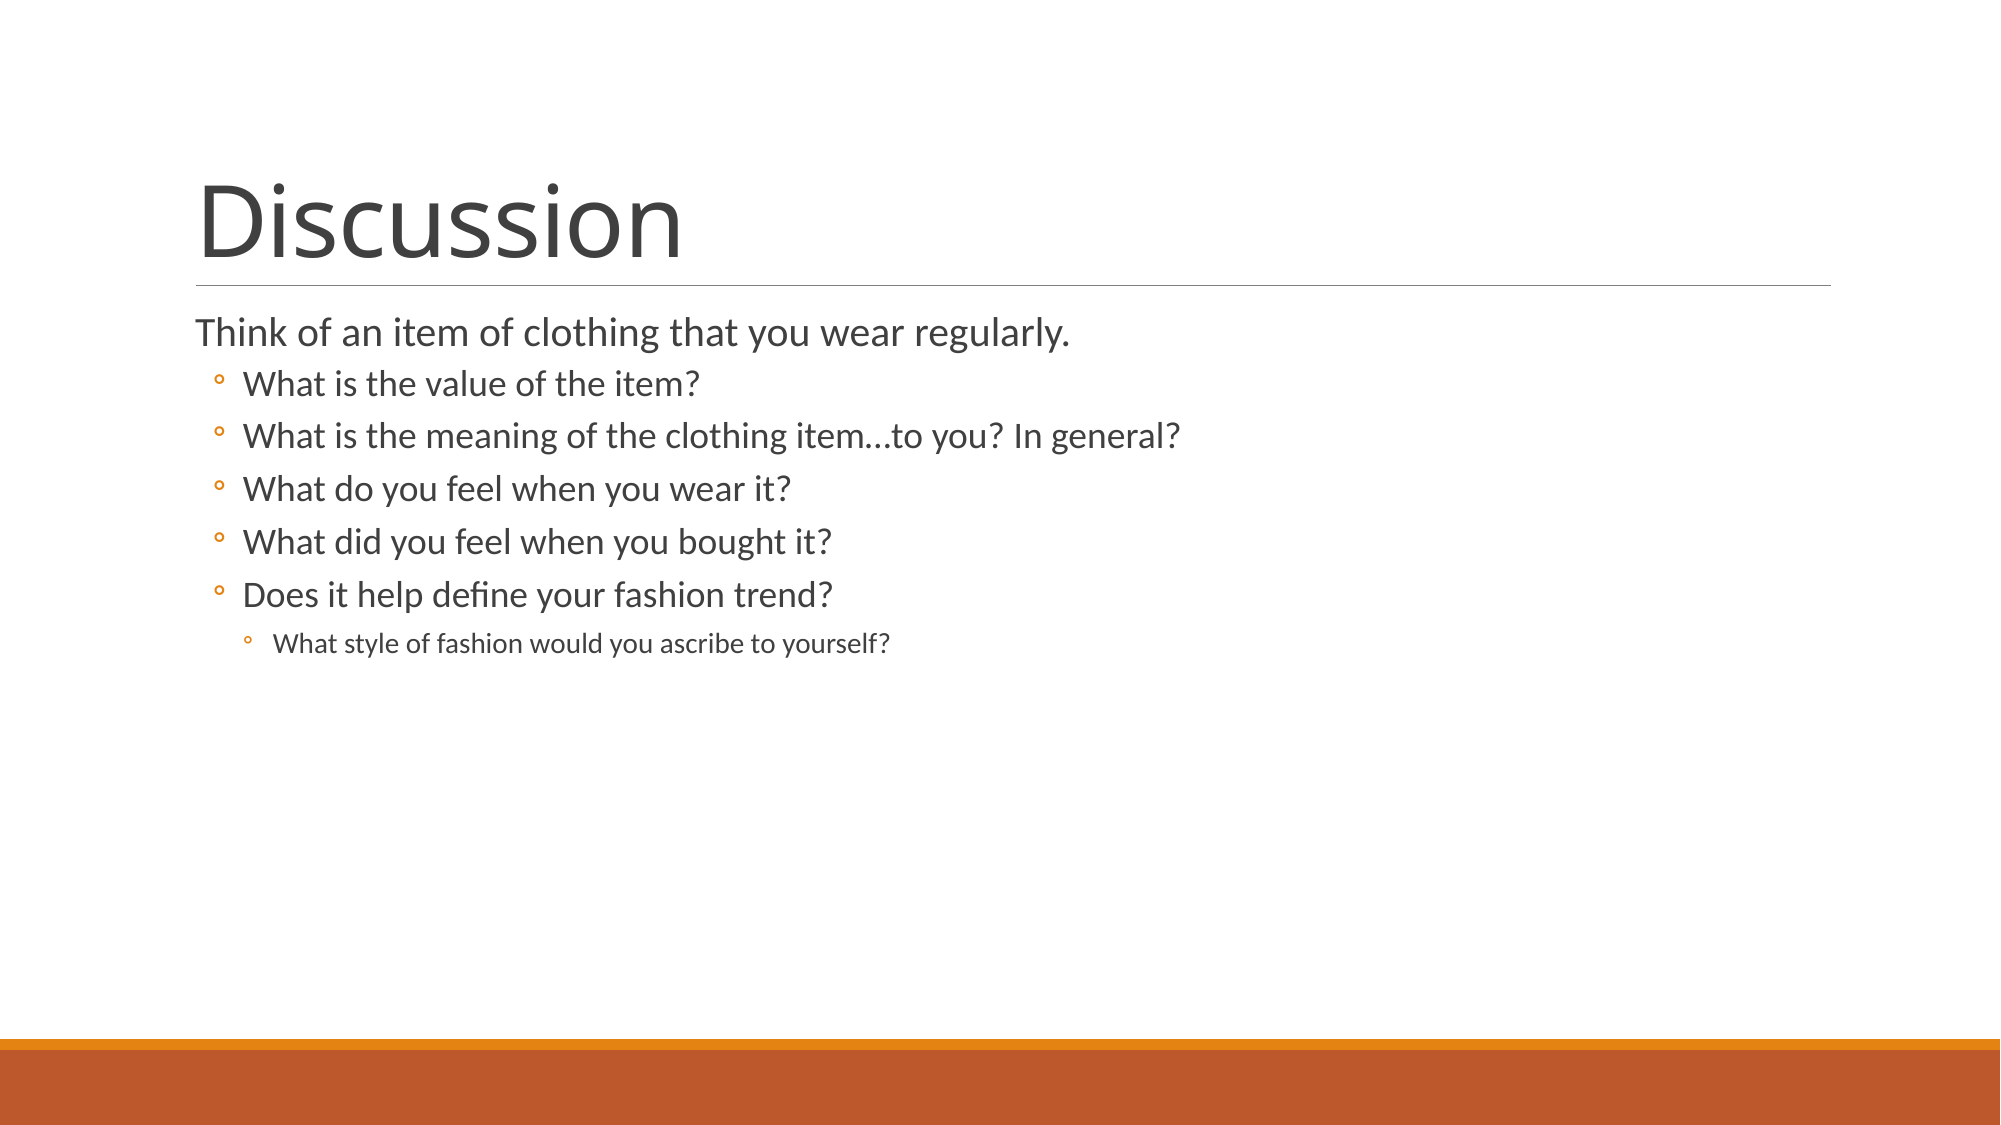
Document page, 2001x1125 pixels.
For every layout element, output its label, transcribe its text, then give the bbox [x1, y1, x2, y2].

list Think of an item of clothing that you wear regularly. What is the value of the item? What is the meaning of the clothing item…to you? In general? What do you feel when you wear it? What did you feel when you bought it? Does it help define your fashion trend? What style of fashion would you ascribe to yourself? [180, 302, 1830, 963]
title Discussion [180, 47, 1830, 285]
